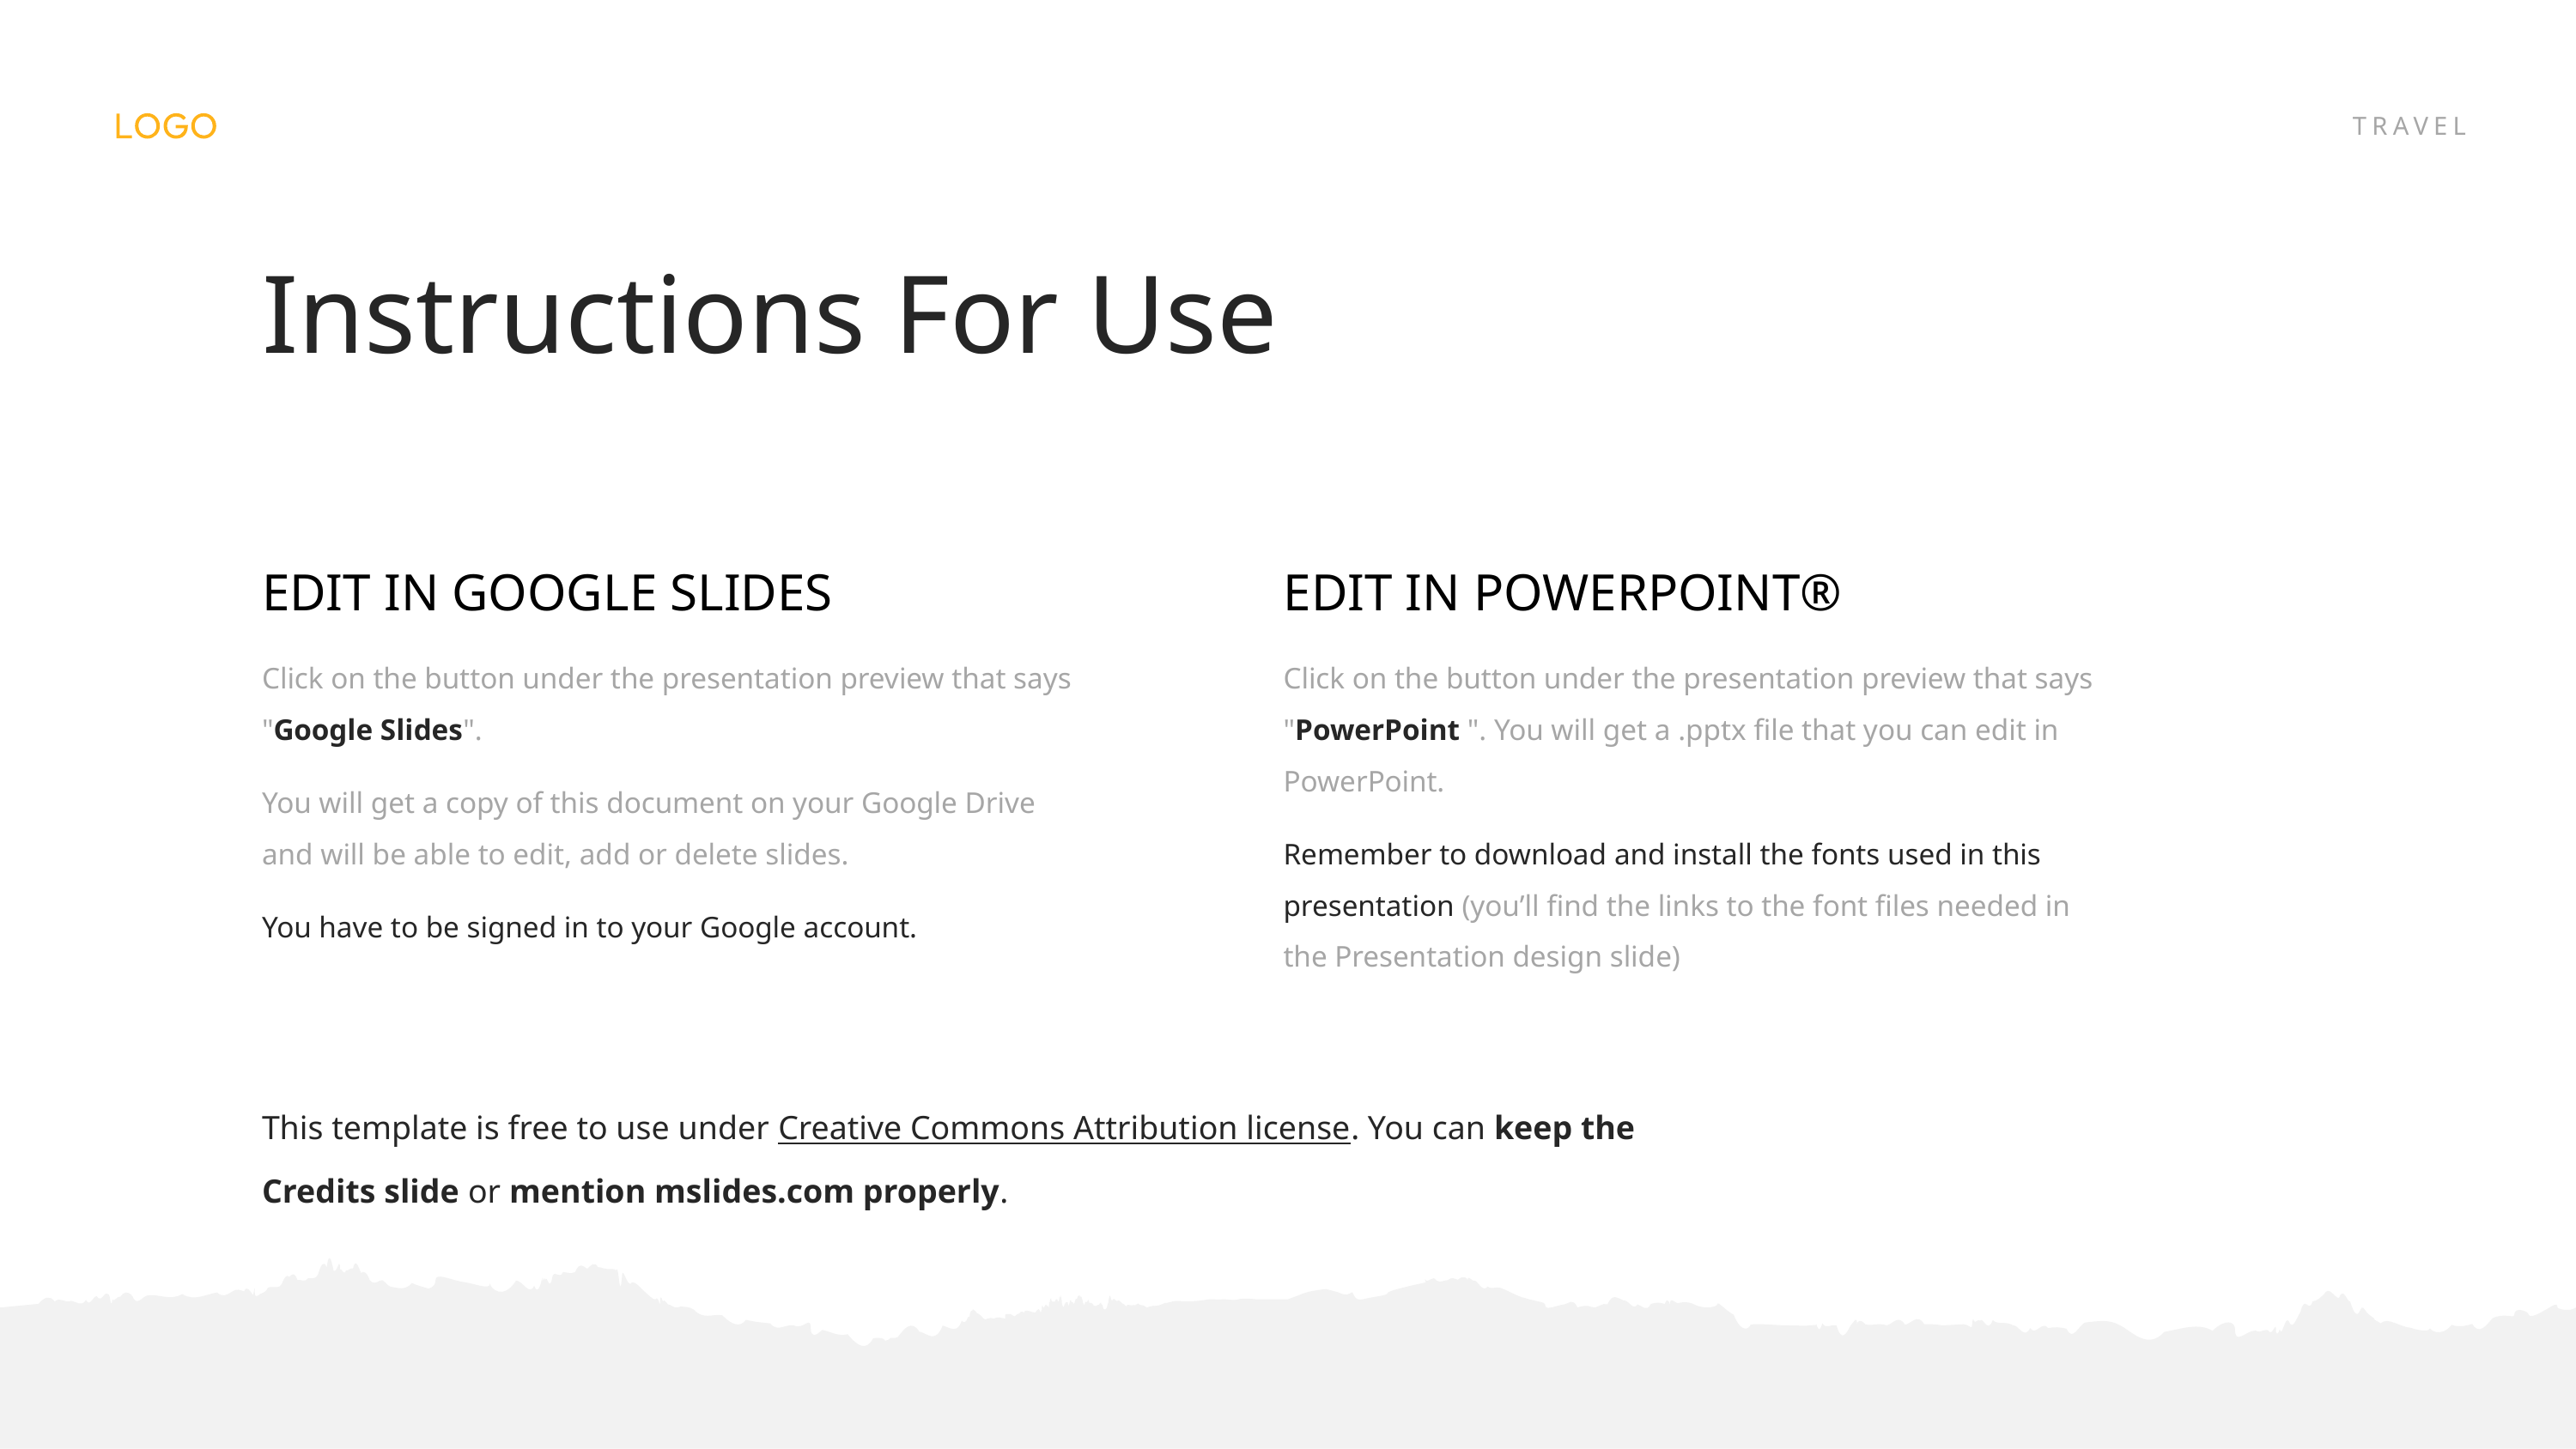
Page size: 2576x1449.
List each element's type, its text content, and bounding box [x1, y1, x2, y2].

text_box Instructions For Use [261, 240, 1890, 397]
text_box EDIT IN POWERPOINT® Click on the button under the presentation preview that says "PowerPoint ". You will get a .pptx file that you can edit in PowerPoint. Remember to download and install the fonts used in this presentation (you’ll find the links to the font files needed in the Presentation design slide) [1283, 567, 2101, 953]
text_box EDIT IN GOOGLE SLIDES Click on the button under the presentation preview that says "Google Slides". You will get a copy of this document on your Google Drive and will be able to edit, add or delete slides. You have to be signed in to your Google account. [262, 567, 1079, 953]
text_box This template is free to use under Creative Commons Attribution license. You can keep the Credits slide or mention mslides.com properly. [262, 1085, 1728, 1282]
